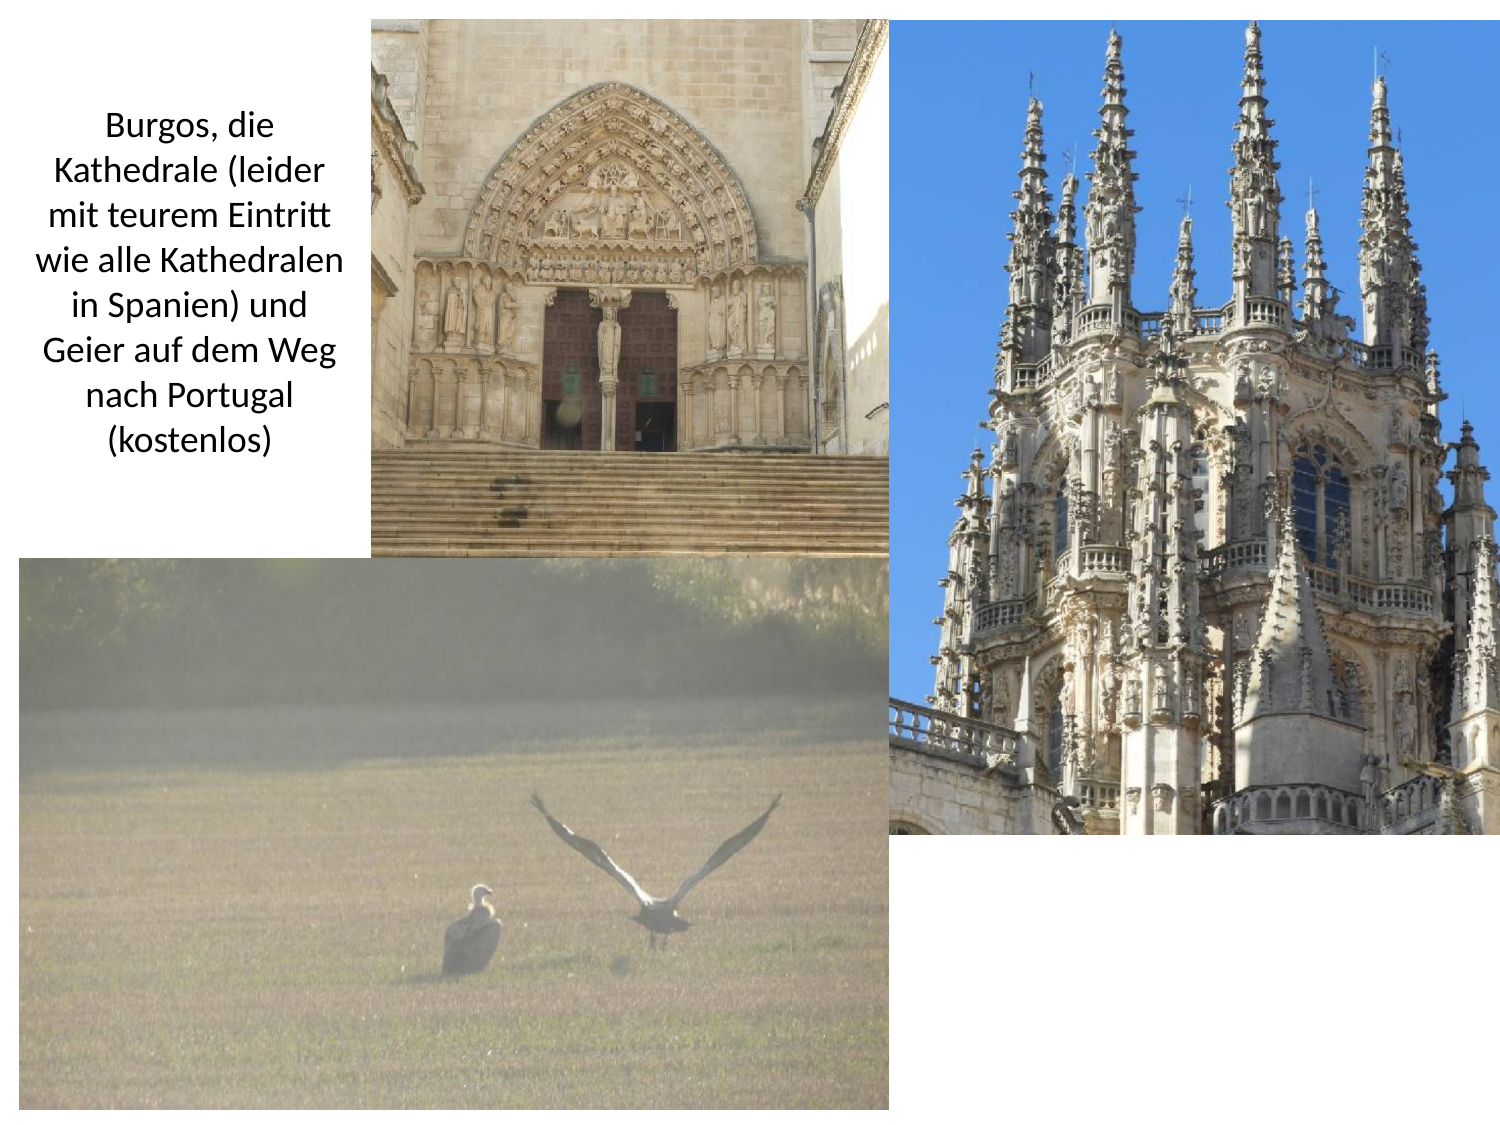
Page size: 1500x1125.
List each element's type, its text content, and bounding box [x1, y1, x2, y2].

picture [19, 19, 1500, 1110]
title Burgos, die Kathedrale (leider mit teurem Eintritt wie alle Kathedralen in Spanien) und Geier auf dem Weg nach Portugal (kostenlos) [19, 45, 361, 516]
